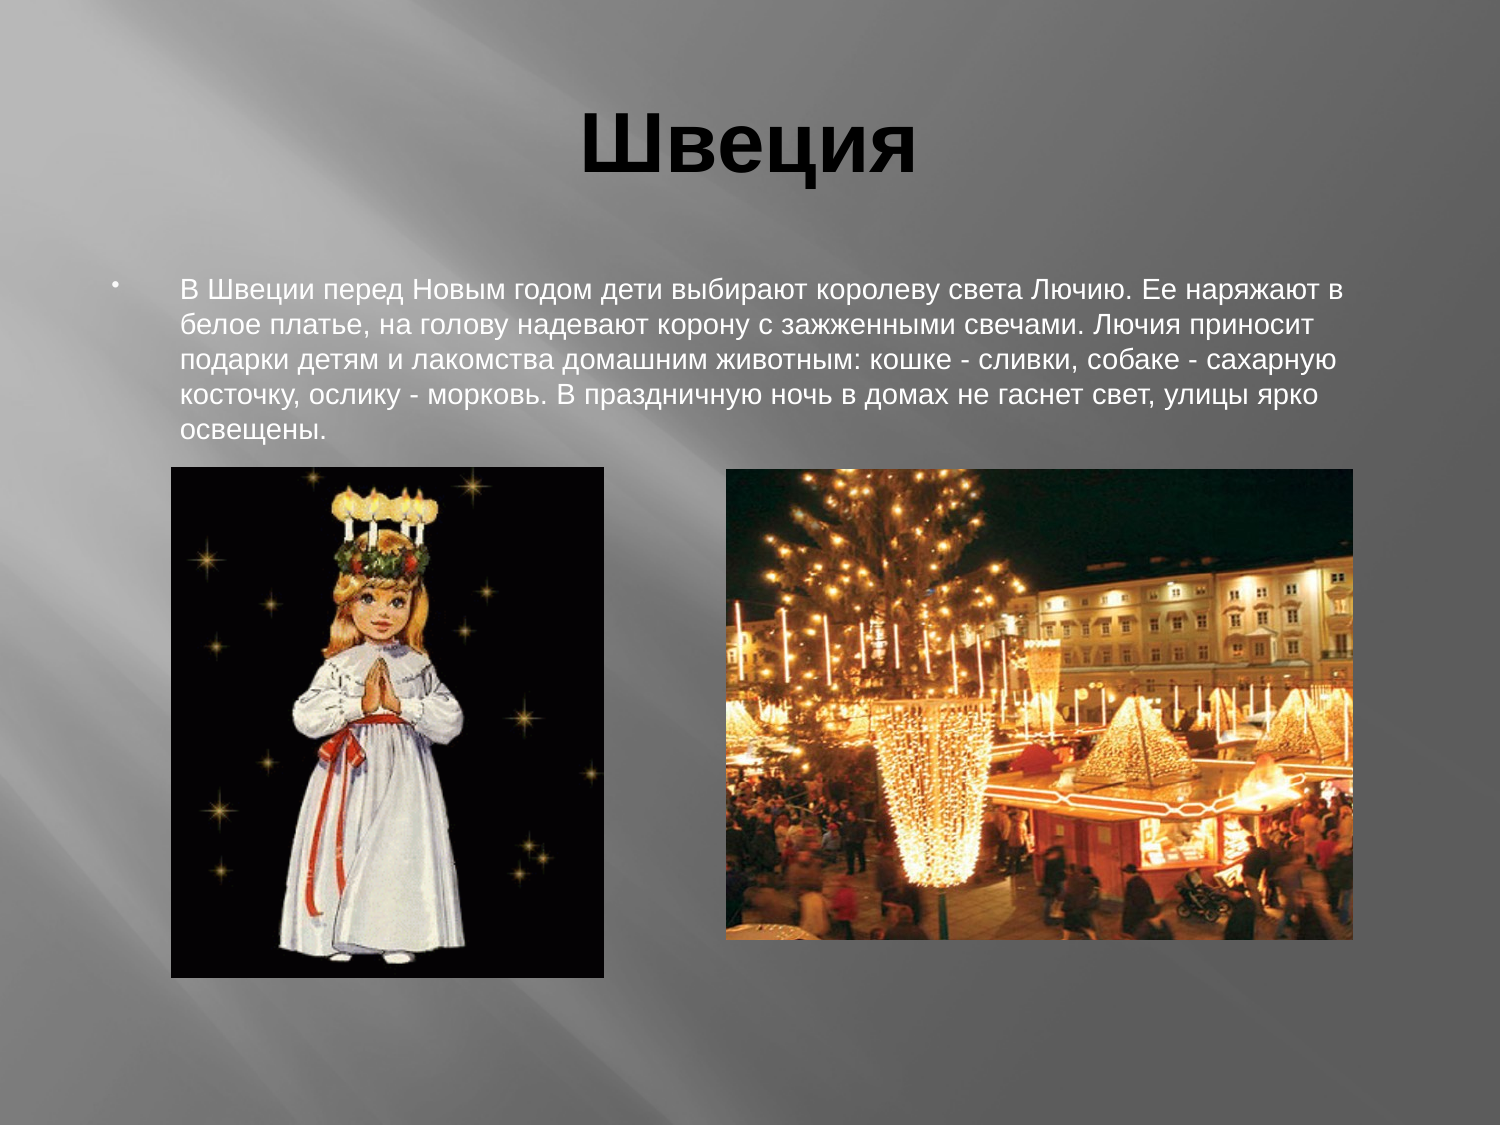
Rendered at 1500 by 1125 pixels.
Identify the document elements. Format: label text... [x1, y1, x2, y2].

picture [170, 467, 605, 978]
title Швеция [75, 45, 1425, 233]
picture [726, 469, 1353, 940]
list В Швеции перед Новым годом дети выбирают королеву света Лючию. Ее наряжают в белое платье, на голову надевают корону с зажженными свечами. Лючия приносит подарки детям и лакомства домашним животным: кошке - сливки, собаке - сахарную косточку, ослику - морковь. В праздничную ночь в домах не гаснет свет, улицы ярко освещены. [75, 262, 1425, 1035]
